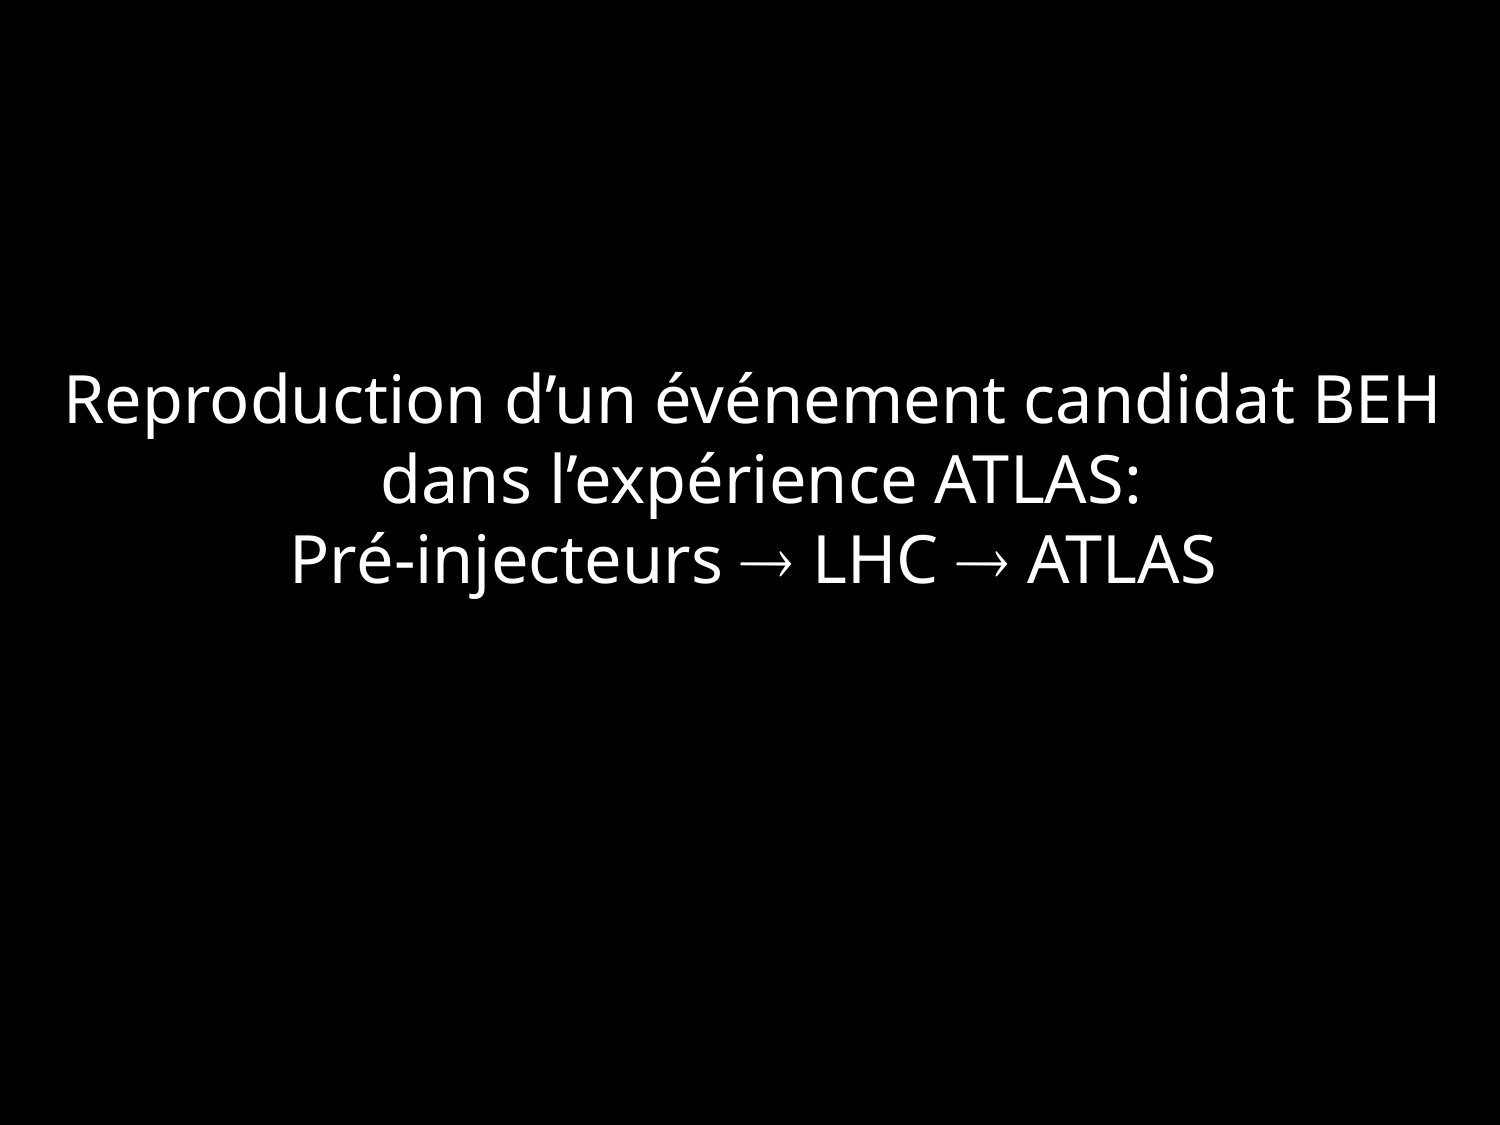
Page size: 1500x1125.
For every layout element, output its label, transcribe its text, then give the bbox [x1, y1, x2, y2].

text_box Reproduction d’un événement candidat BEH dans l’expérience ATLAS: Pré-injecteurs  LHC  ATLAS [48, 349, 1459, 605]
